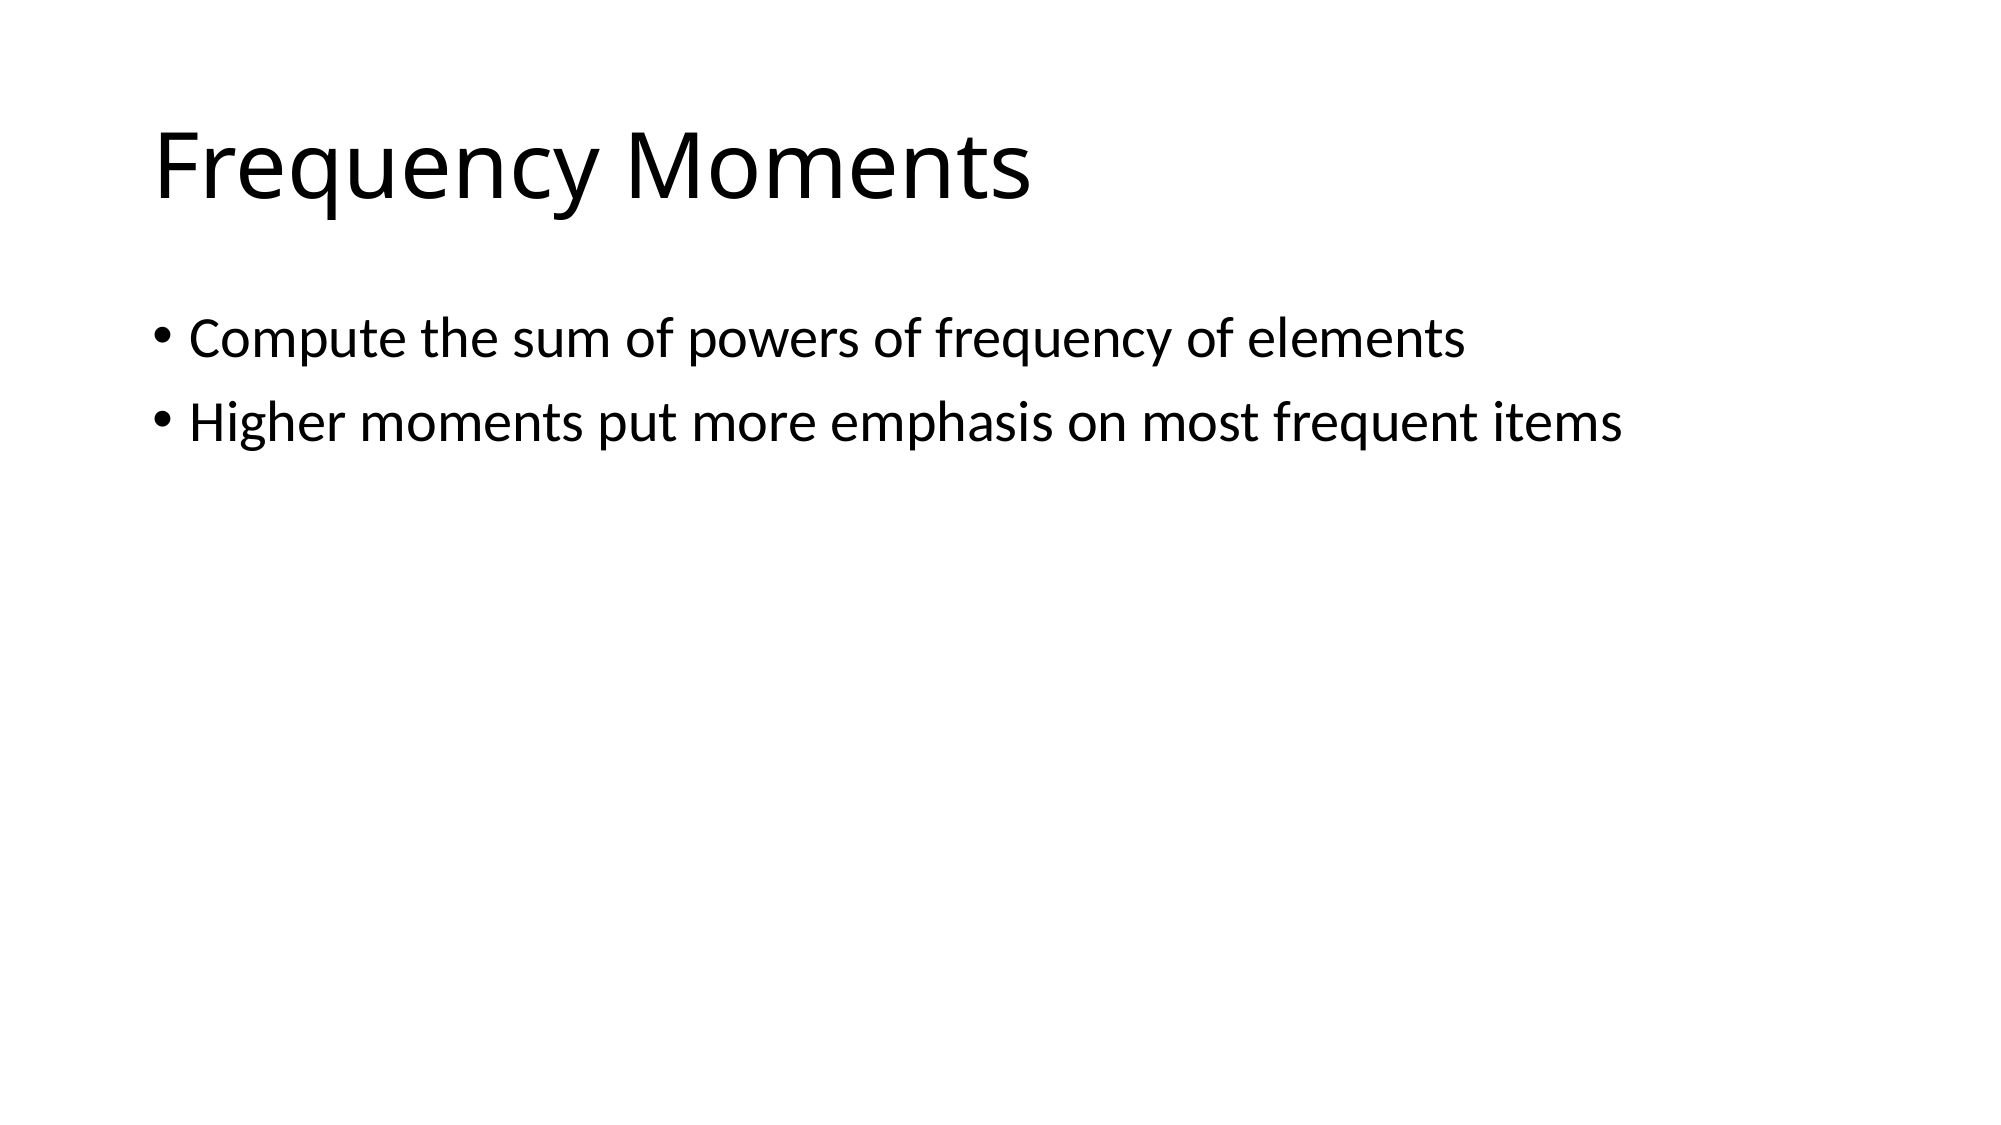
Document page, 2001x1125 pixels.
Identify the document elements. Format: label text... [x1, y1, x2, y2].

title Frequency Moments [137, 59, 1863, 278]
list Compute the sum of powers of frequency of elements Higher moments put more emphasis on most frequent items [137, 299, 1863, 1014]
